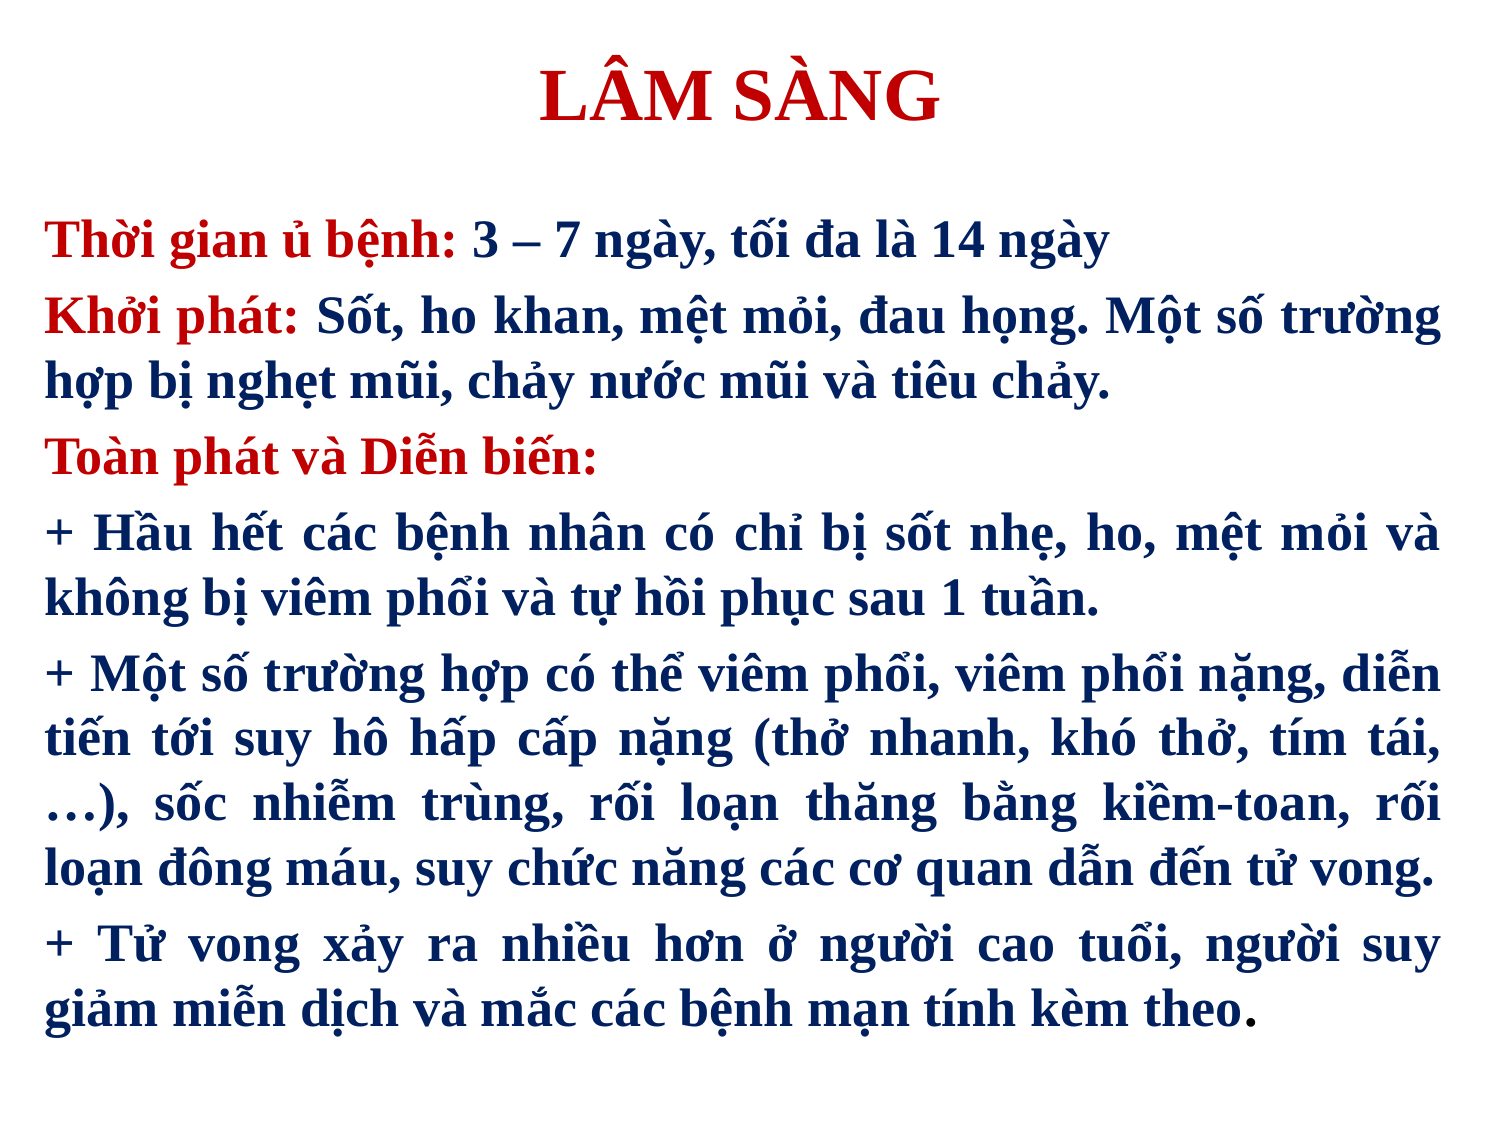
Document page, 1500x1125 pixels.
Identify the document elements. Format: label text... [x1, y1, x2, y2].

title LÂM SÀNG [75, 37, 1425, 196]
list Thời gian ủ bệnh: 3 – 7 ngày, tối đa là 14 ngày Khởi phát: Sốt, ho khan, mệt mỏi, đau họng. Một số trường hợp bị nghẹt mũi, chảy nước mũi và tiêu chảy. Toàn phát và Diễn biến: + Hầu hết các bệnh nhân có chỉ bị sốt nhẹ, ho, mệt mỏi và không bị viêm phổi và tự hồi phục sau 1 tuần. + Một số trường hợp có thể viêm phổi, viêm phổi nặng, diễn tiến tới suy hô hấp cấp nặng (thở nhanh, khó thở, tím tái, …), sốc nhiễm trùng, rối loạn thăng bằng kiềm-toan, rối loạn đông máu, suy chức năng các cơ quan dẫn đến tử vong. + Tử vong xảy ra nhiều hơn ở người cao tuổi, người suy giảm miễn dịch và mắc các bệnh mạn tính kèm theo. [29, 196, 1459, 1106]
